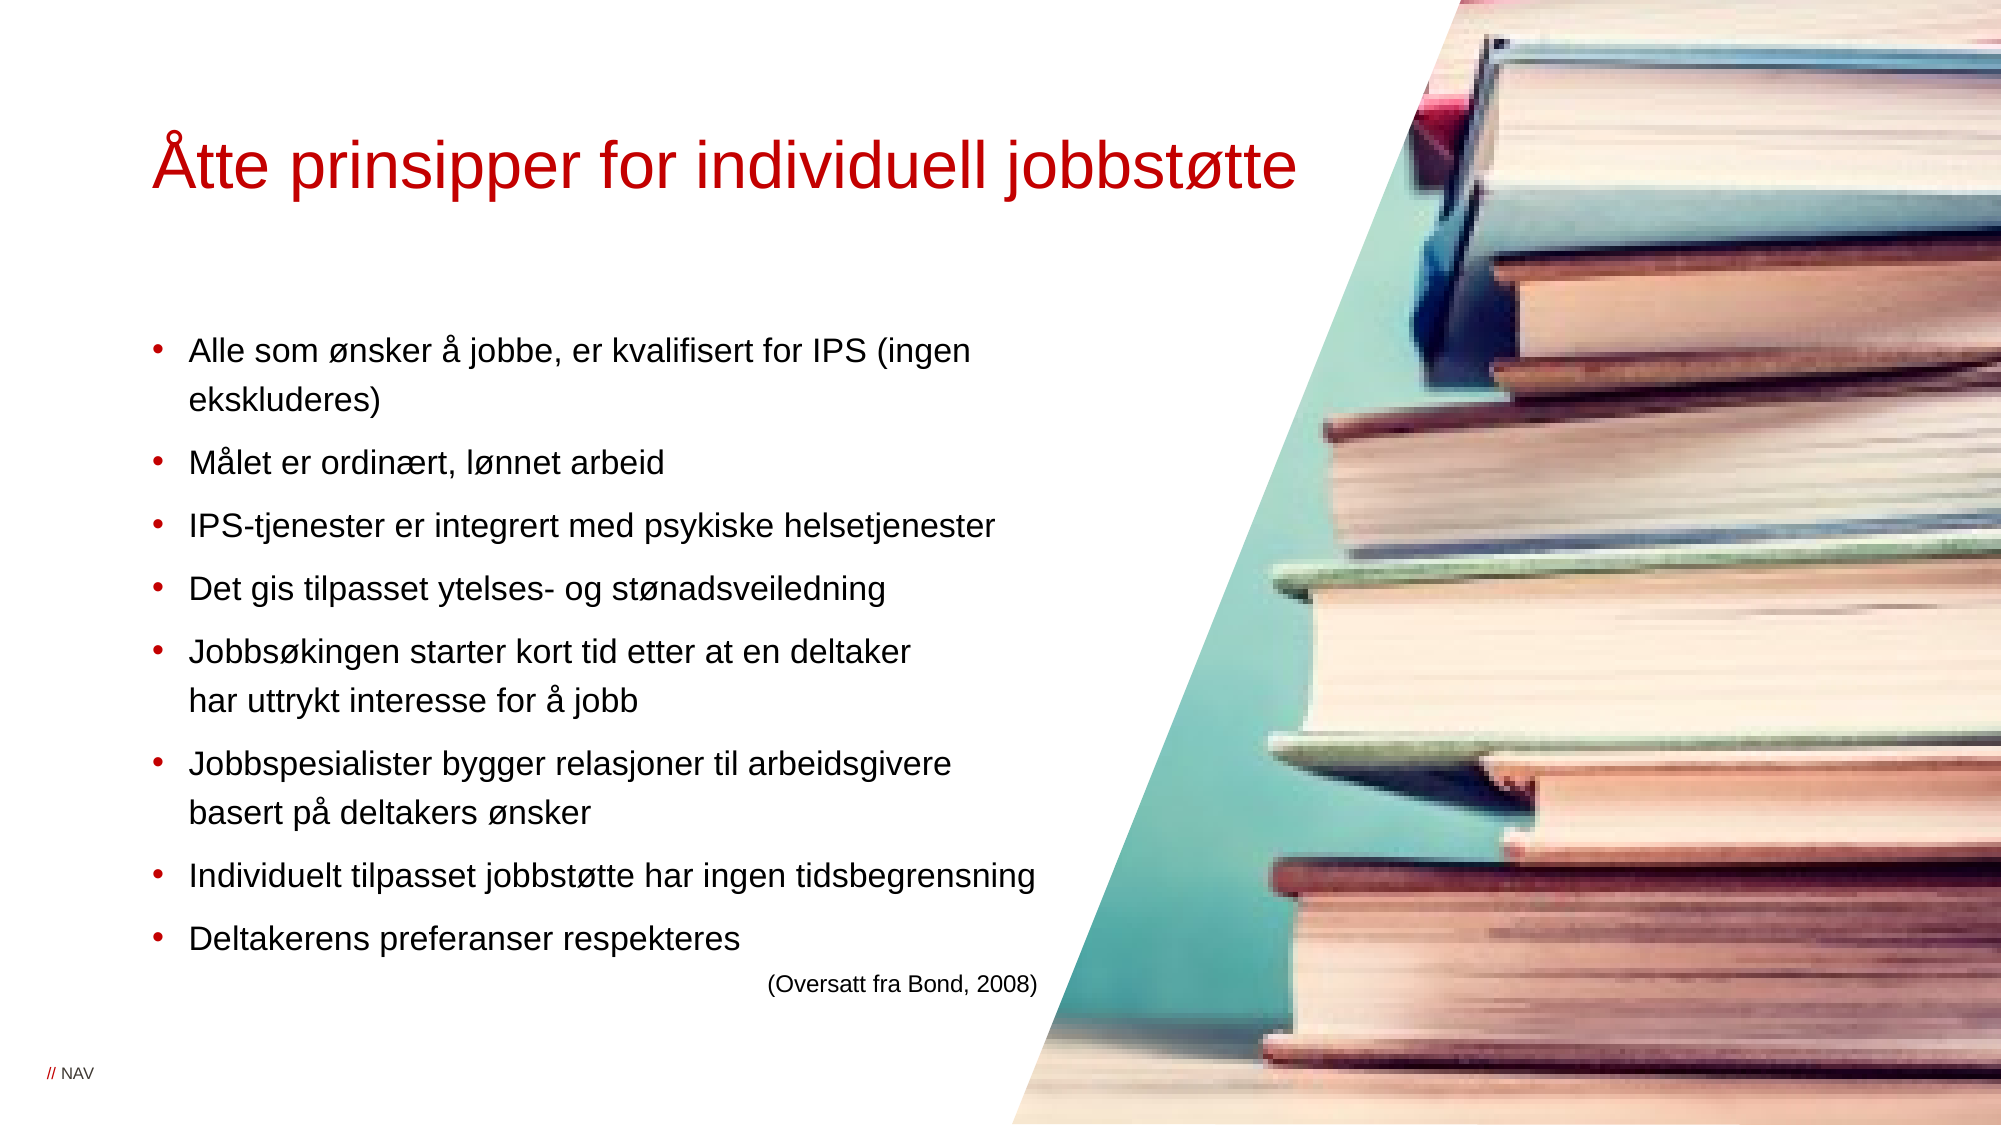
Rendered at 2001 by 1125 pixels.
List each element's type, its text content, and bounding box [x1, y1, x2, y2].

title Åtte prinsipper for individuell jobbstøtte [137, 79, 1010, 255]
text_box Alle som ønsker å jobbe, er kvalifisert for IPS (ingen ekskluderes) Målet er ordinært, lønnet arbeid IPS-tjenester er integrert med psykiske helsetjenester Det gis tilpasset ytelses- og stønadsveiledning Jobbsøkingen starter kort tid etter at en deltaker har uttrykt interesse for å jobb Jobbspesialister bygger relasjoner til arbeidsgivere basert på deltakers ønsker Individuelt tilpasset jobbstøtte har ingen tidsbegrensning Deltakerens preferanser respekteres (Oversatt fra Bond, 2008) [137, 313, 1010, 1027]
picture [1010, 0, 2001, 1125]
